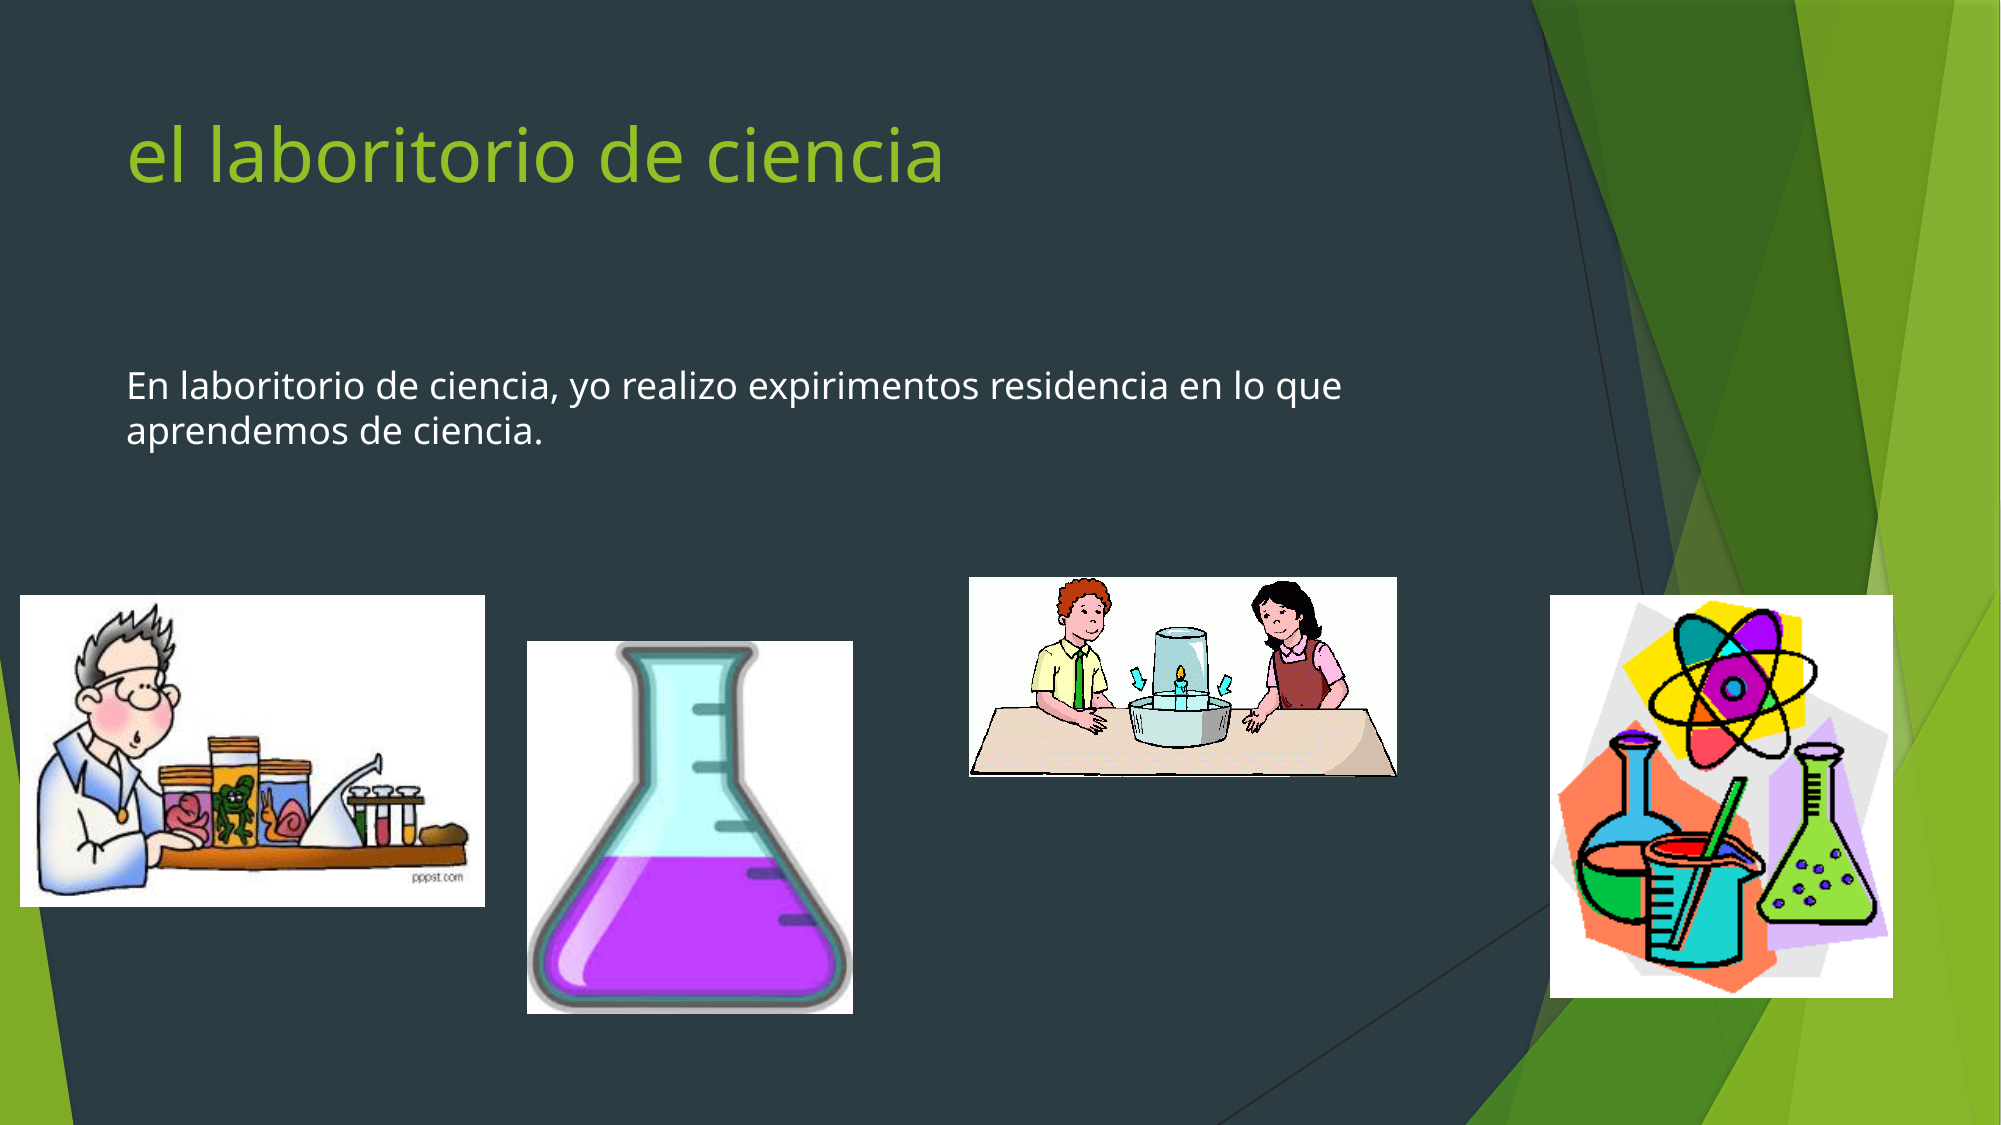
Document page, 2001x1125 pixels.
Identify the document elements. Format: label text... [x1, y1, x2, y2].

picture [969, 576, 1397, 778]
list En laboritorio de ciencia, yo realizo expirimentos residencia en lo que aprendemos de ciencia. [111, 354, 1522, 992]
picture [1549, 595, 1893, 998]
picture [526, 640, 853, 1014]
picture [19, 595, 485, 908]
title el laboritorio de ciencia [111, 99, 1522, 317]
